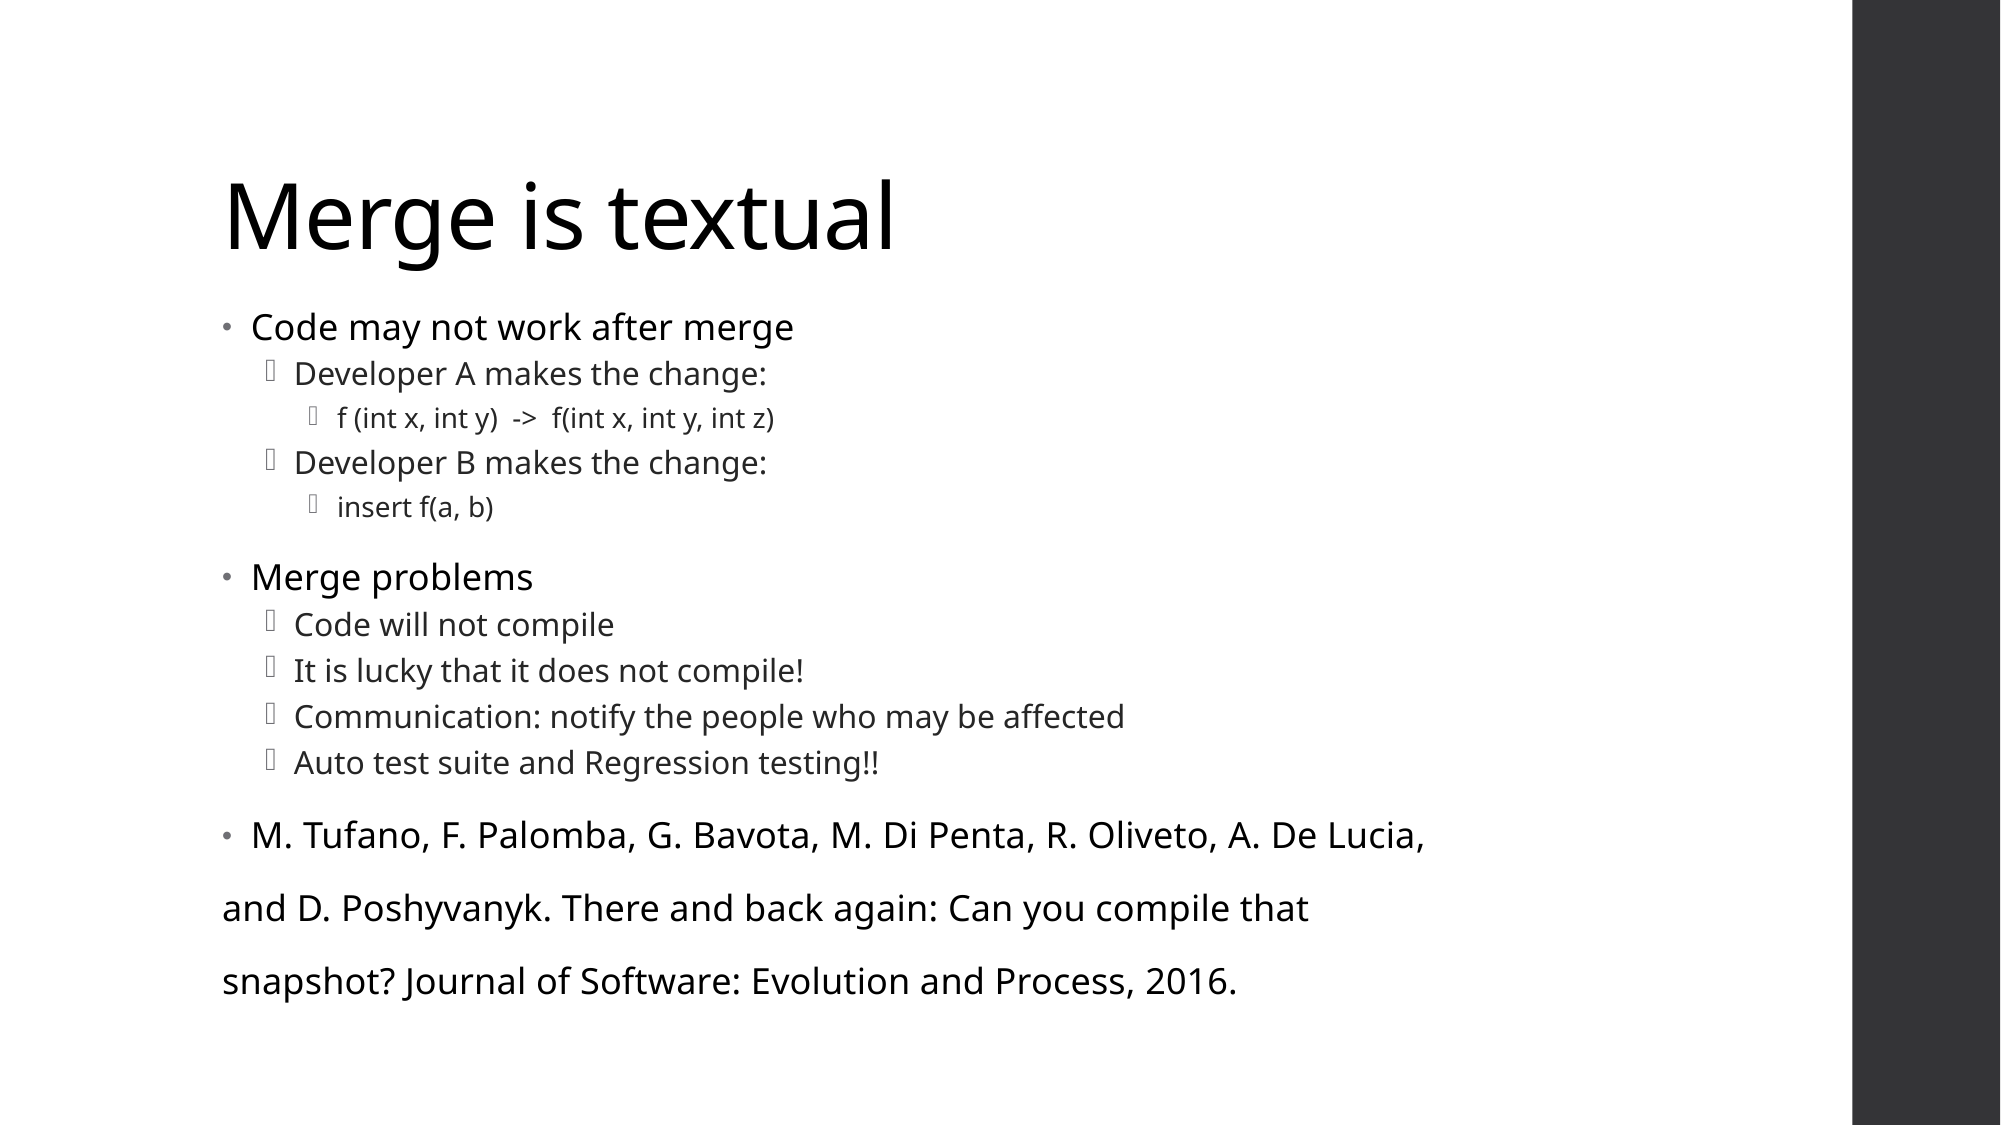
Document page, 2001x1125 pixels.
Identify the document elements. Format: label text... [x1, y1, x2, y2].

title Merge is textual [206, 60, 1797, 278]
list Code may not work after merge Developer A makes the change: f (int x, int y) -> f(int x, int y, int z) Developer B makes the change: insert f(a, b) Merge problems Code will not compile It is lucky that it does not compile! Communication: notify the people who may be affected Auto test suite and Regression testing!! M. Tufano, F. Palomba, G. Bavota, M. Di Penta, R. Oliveto, A. De Lucia, and D. Poshyvanyk. There and back again: Can you compile that snapshot? Journal of Software: Evolution and Process, 2016. [206, 299, 1617, 1014]
